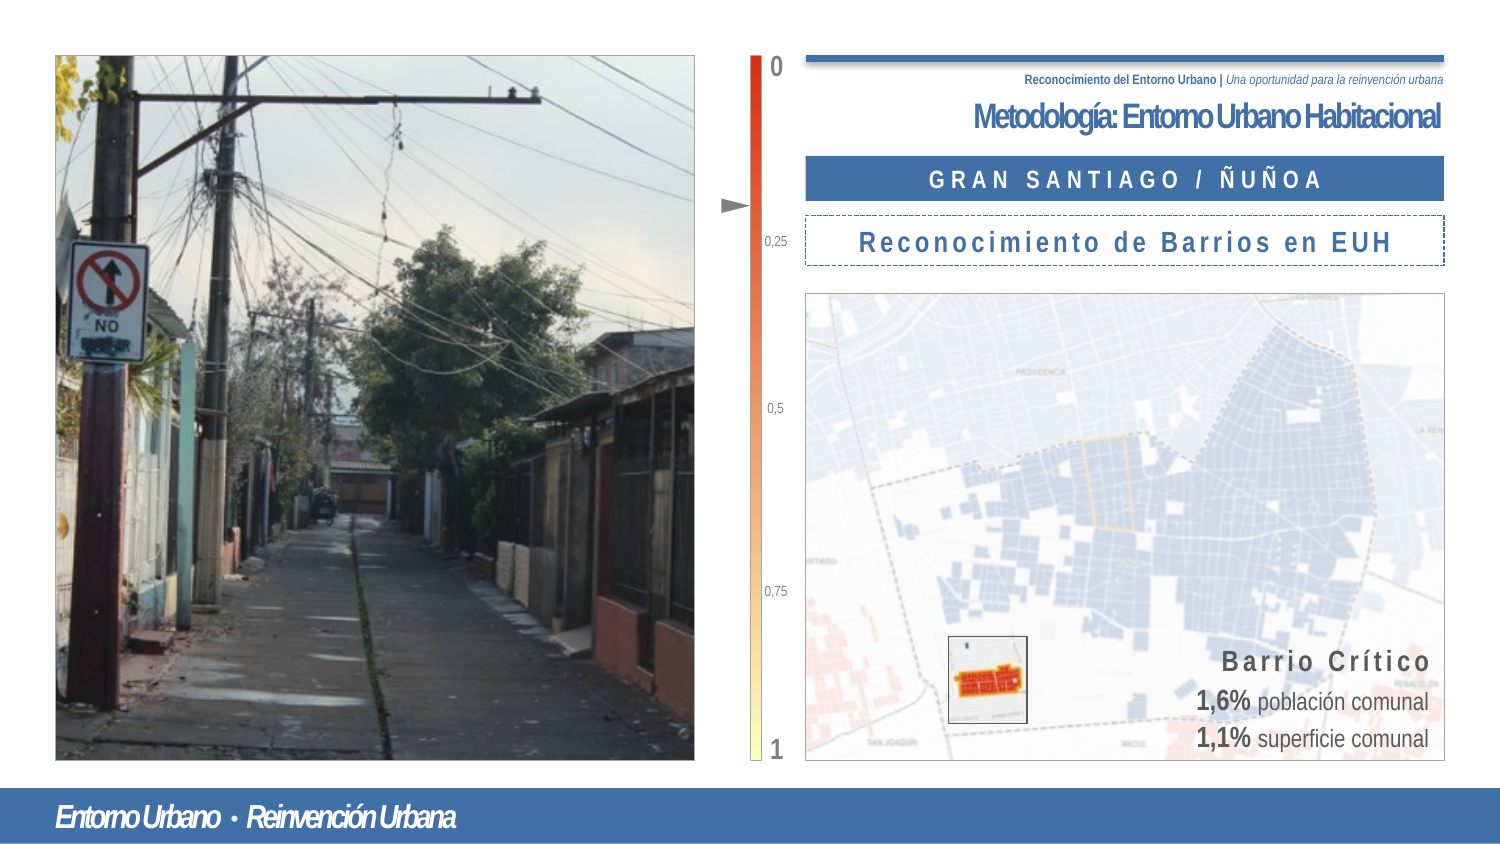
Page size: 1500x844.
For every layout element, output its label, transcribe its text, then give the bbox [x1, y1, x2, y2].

text_box 0 [733, 39, 820, 90]
text_box [748, 257, 763, 391]
text_box [748, 424, 763, 574]
text_box GRAN SANTIAGO / ÑUÑOA [805, 155, 1444, 201]
picture [805, 293, 1445, 761]
text_box 0,25 [732, 224, 805, 257]
text_box Metodología: Entorno Urbano Habitacional [805, 95, 1458, 144]
text_box 0,75 [732, 574, 800, 608]
text_box [719, 196, 753, 215]
text_box 1 [733, 723, 820, 774]
text_box [748, 608, 763, 723]
picture [55, 55, 695, 761]
text_box Reconocimiento de Barrios en EUH [805, 215, 1444, 266]
text_box [0, 786, 1500, 844]
text_box Entorno Urbano · Reinvención Urbana [40, 788, 738, 844]
text_box Reconocimiento del Entorno Urbano | Una oportunidad para la reinvención urbana [805, 63, 1460, 95]
text_box [748, 90, 763, 224]
text_box 0,5 [732, 391, 800, 424]
